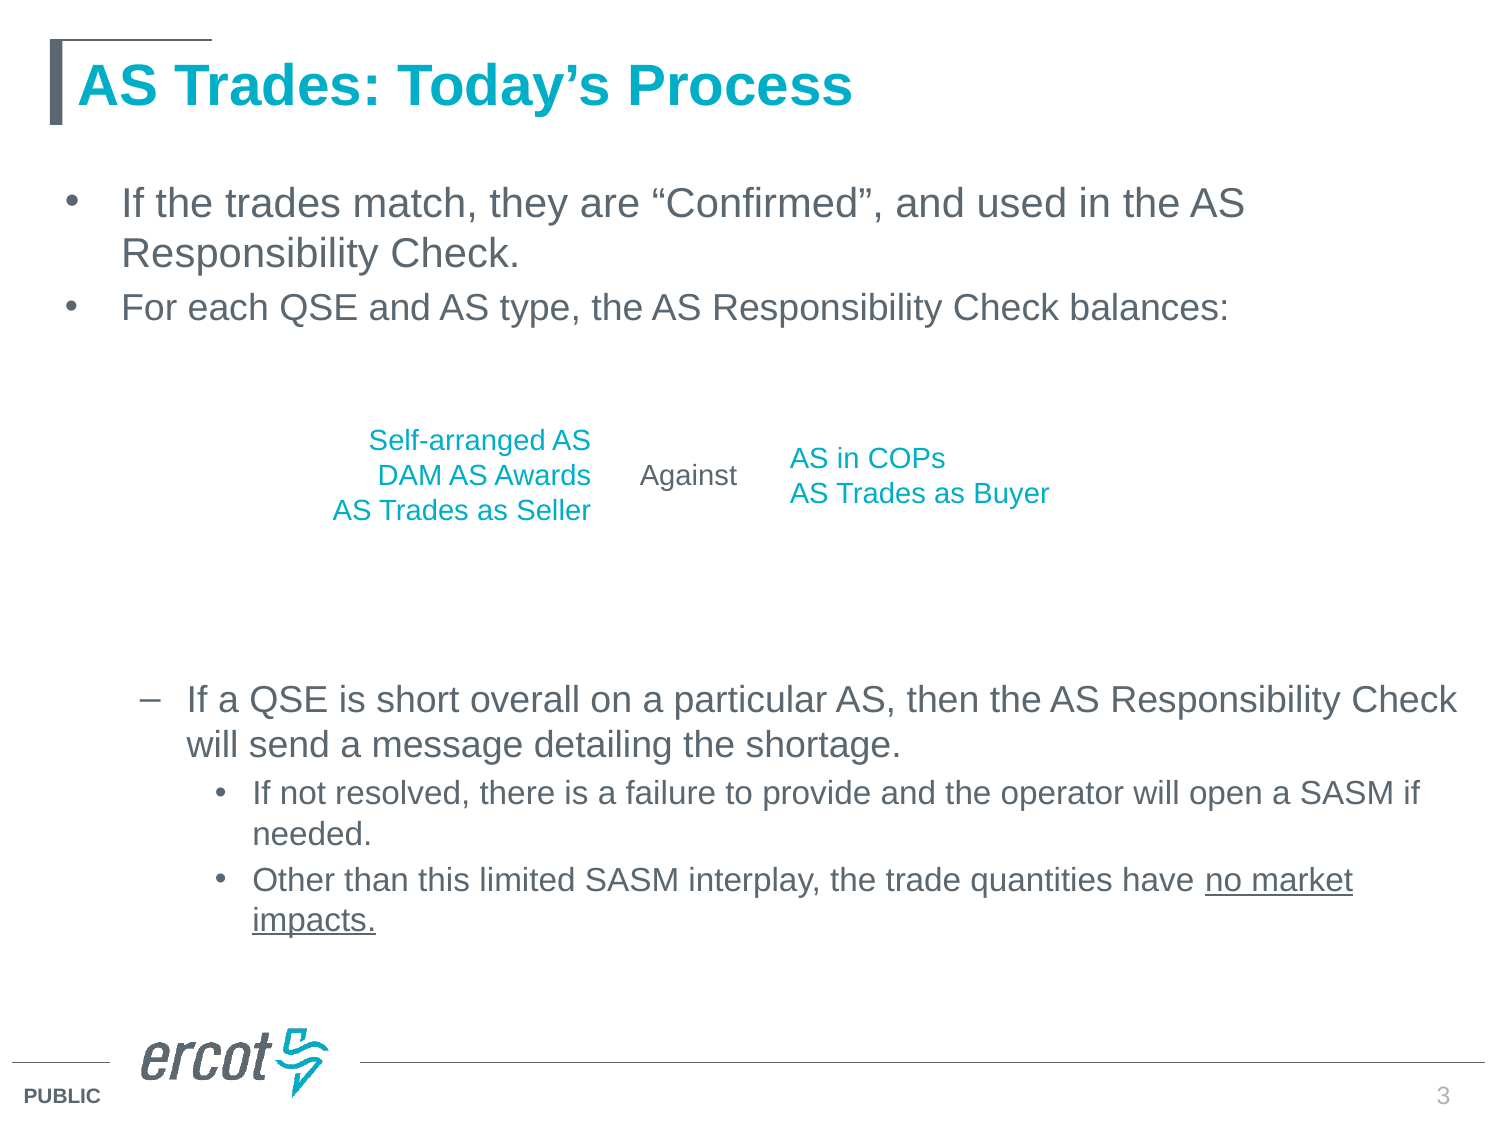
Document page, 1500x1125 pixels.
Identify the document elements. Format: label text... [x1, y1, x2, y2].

picture [137, 1024, 332, 1100]
slide_number 3 [1400, 1076, 1488, 1113]
text_box Against [624, 449, 774, 499]
text_box AS in COPs AS Trades as Buyer [774, 431, 1113, 517]
list If the trades match, they are “Confirmed”, and used in the AS Responsibility Check. For each QSE and AS type, the AS Responsibility Check balances: If a QSE is short overall on a particular AS, then the AS Responsibility Check will send a message detailing the shortage. If not resolved, there is a failure to provide and the operator will open a SASM if needed. Other than this limited SASM interplay, the trade quantities have no market impacts. [50, 168, 1500, 963]
title AS Trades: Today’s Process [62, 39, 1450, 125]
text_box Self-arranged AS DAM AS Awards AS Trades as Seller [268, 413, 607, 534]
